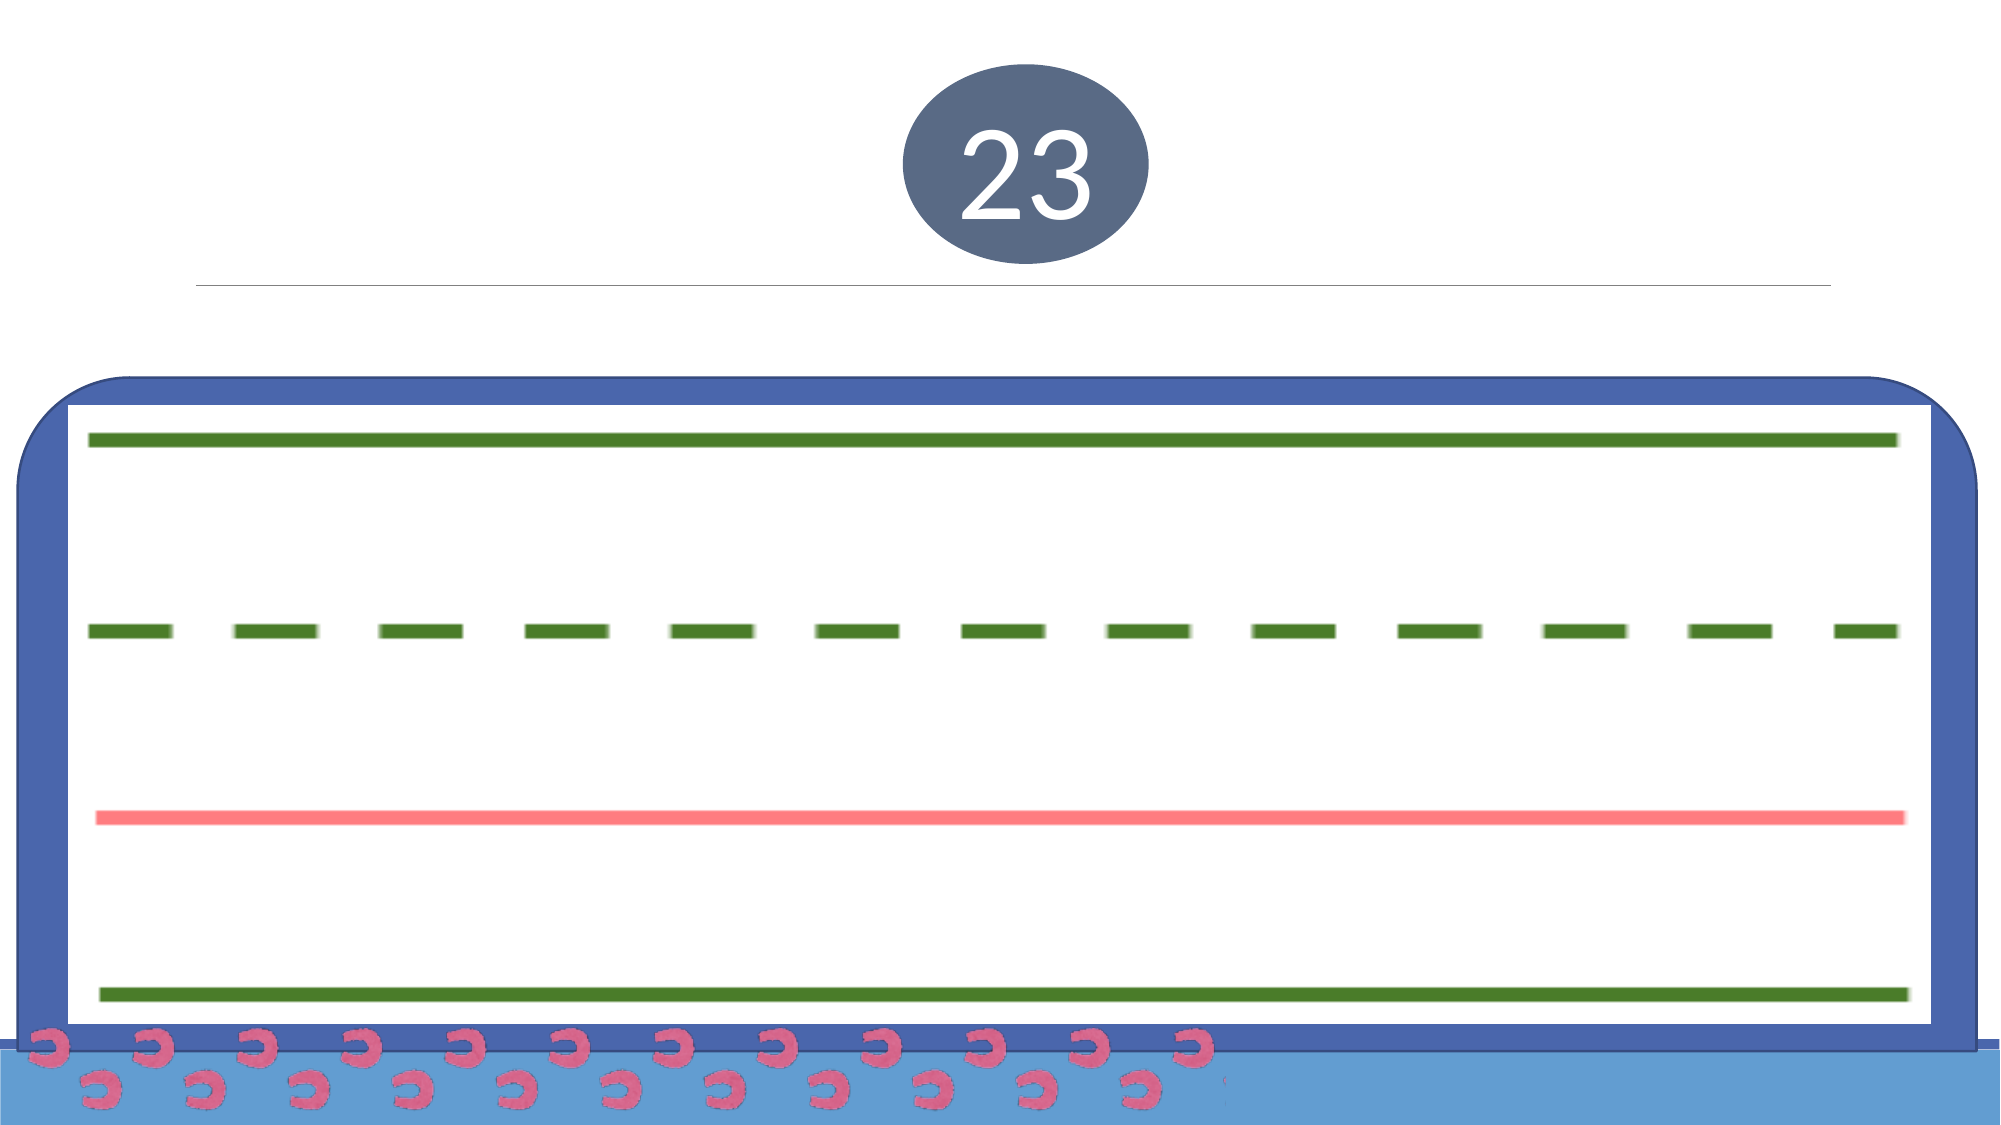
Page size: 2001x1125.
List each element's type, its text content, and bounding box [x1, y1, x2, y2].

text_box [1234, 404, 1978, 1053]
picture [22, 404, 1931, 1123]
text_box [16, 376, 1935, 1053]
text_box 23 [901, 62, 1150, 266]
